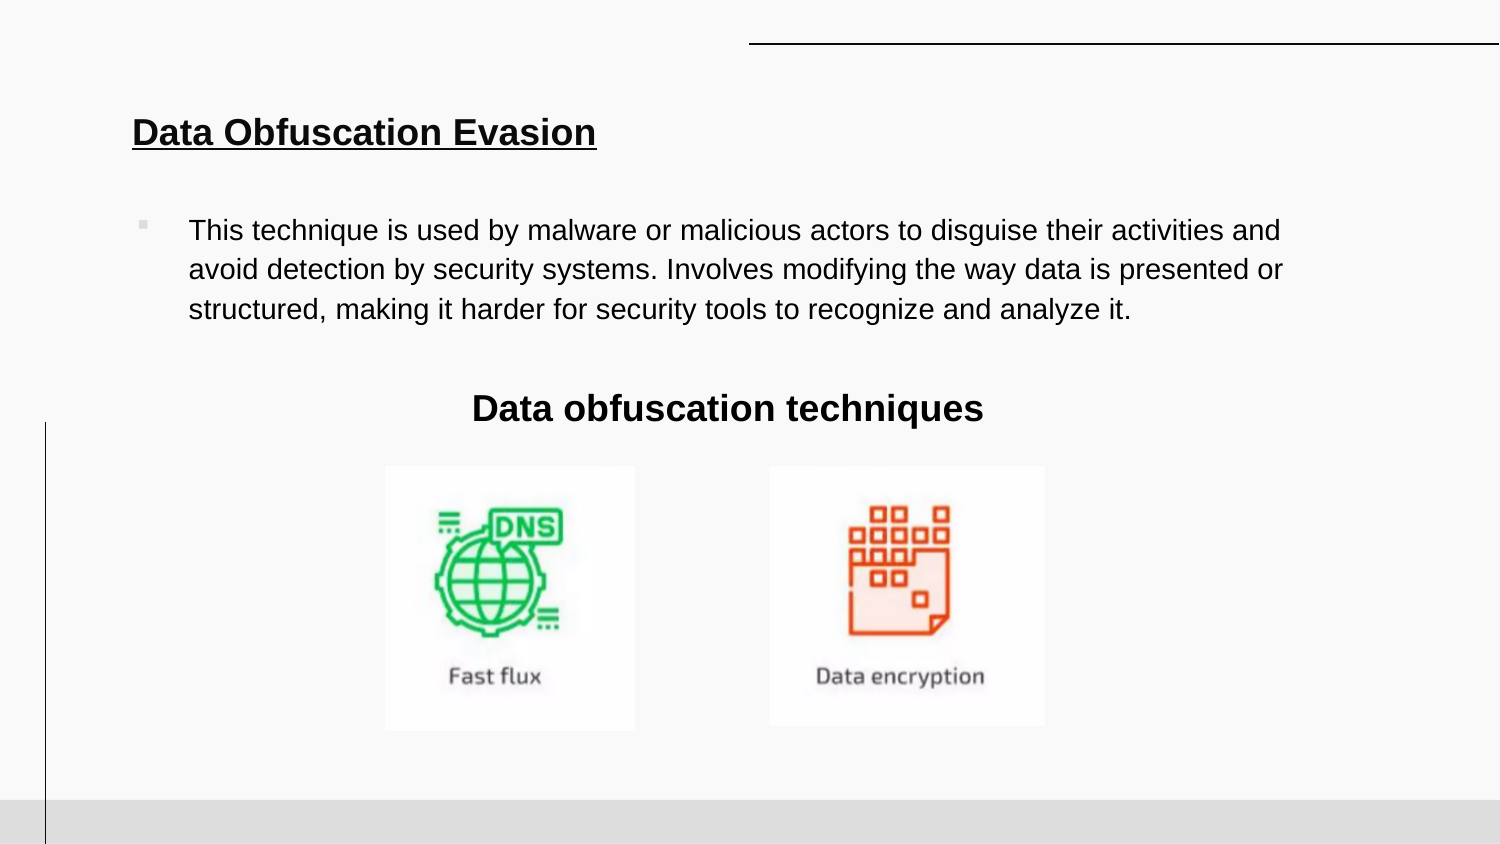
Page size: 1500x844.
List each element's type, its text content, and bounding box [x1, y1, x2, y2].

list This technique is used by malware or malicious actors to disguise their activities and avoid detection by security systems. Involves modifying the way data is presented or structured, making it harder for security tools to recognize and analyze it. [98, 191, 1325, 779]
picture [377, 466, 636, 734]
picture [769, 466, 1045, 726]
title Data Obfuscation Evasion [116, 77, 1383, 185]
text_box Data obfuscation techniques [456, 376, 1026, 437]
